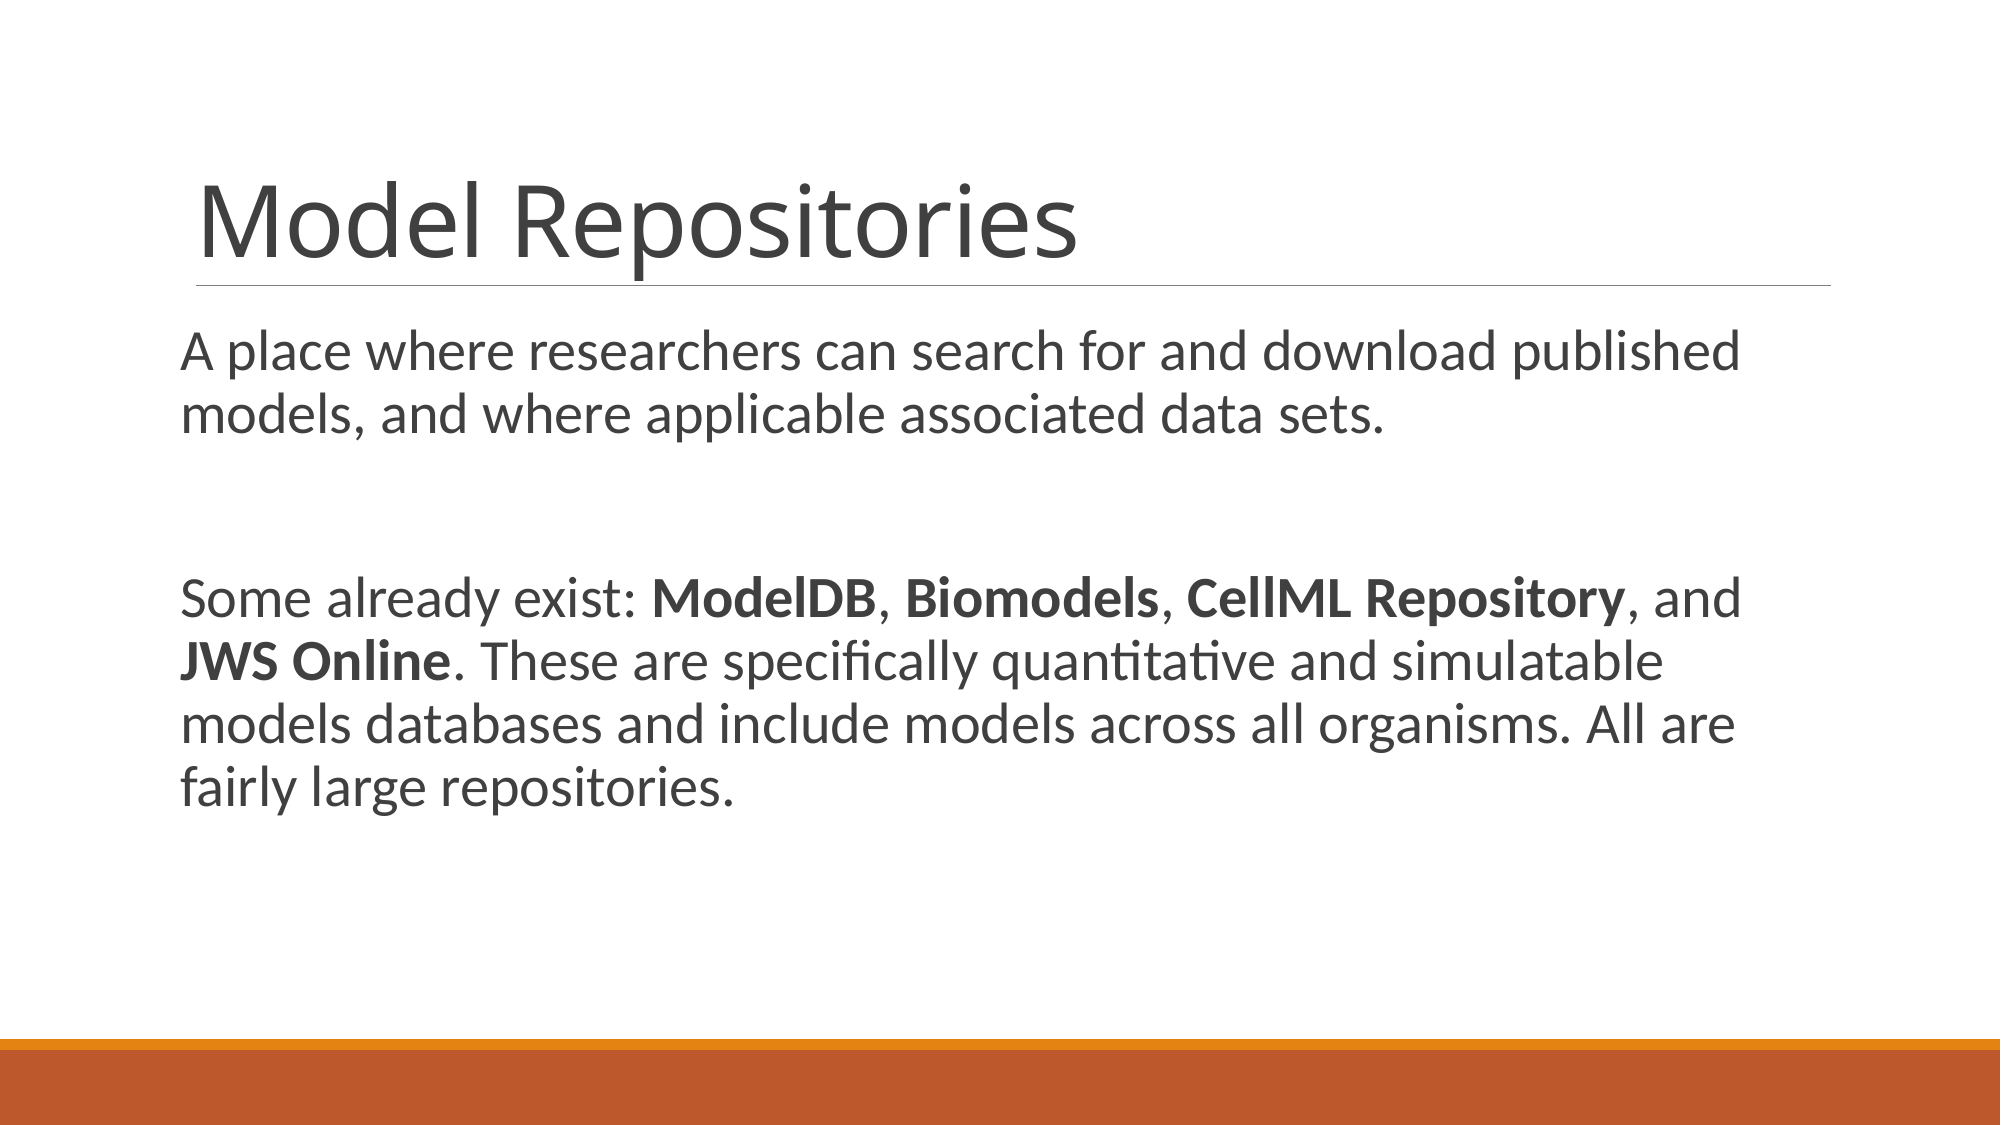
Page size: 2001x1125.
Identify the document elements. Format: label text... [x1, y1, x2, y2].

list A place where researchers can search for and download published models, and where applicable associated data sets. Some already exist: ModelDB, Biomodels, CellML Repository, and JWS Online. These are specifically quantitative and simulatable models databases and include models across all organisms. All are fairly large repositories. [180, 313, 1830, 974]
title Model Repositories [180, 47, 1830, 285]
